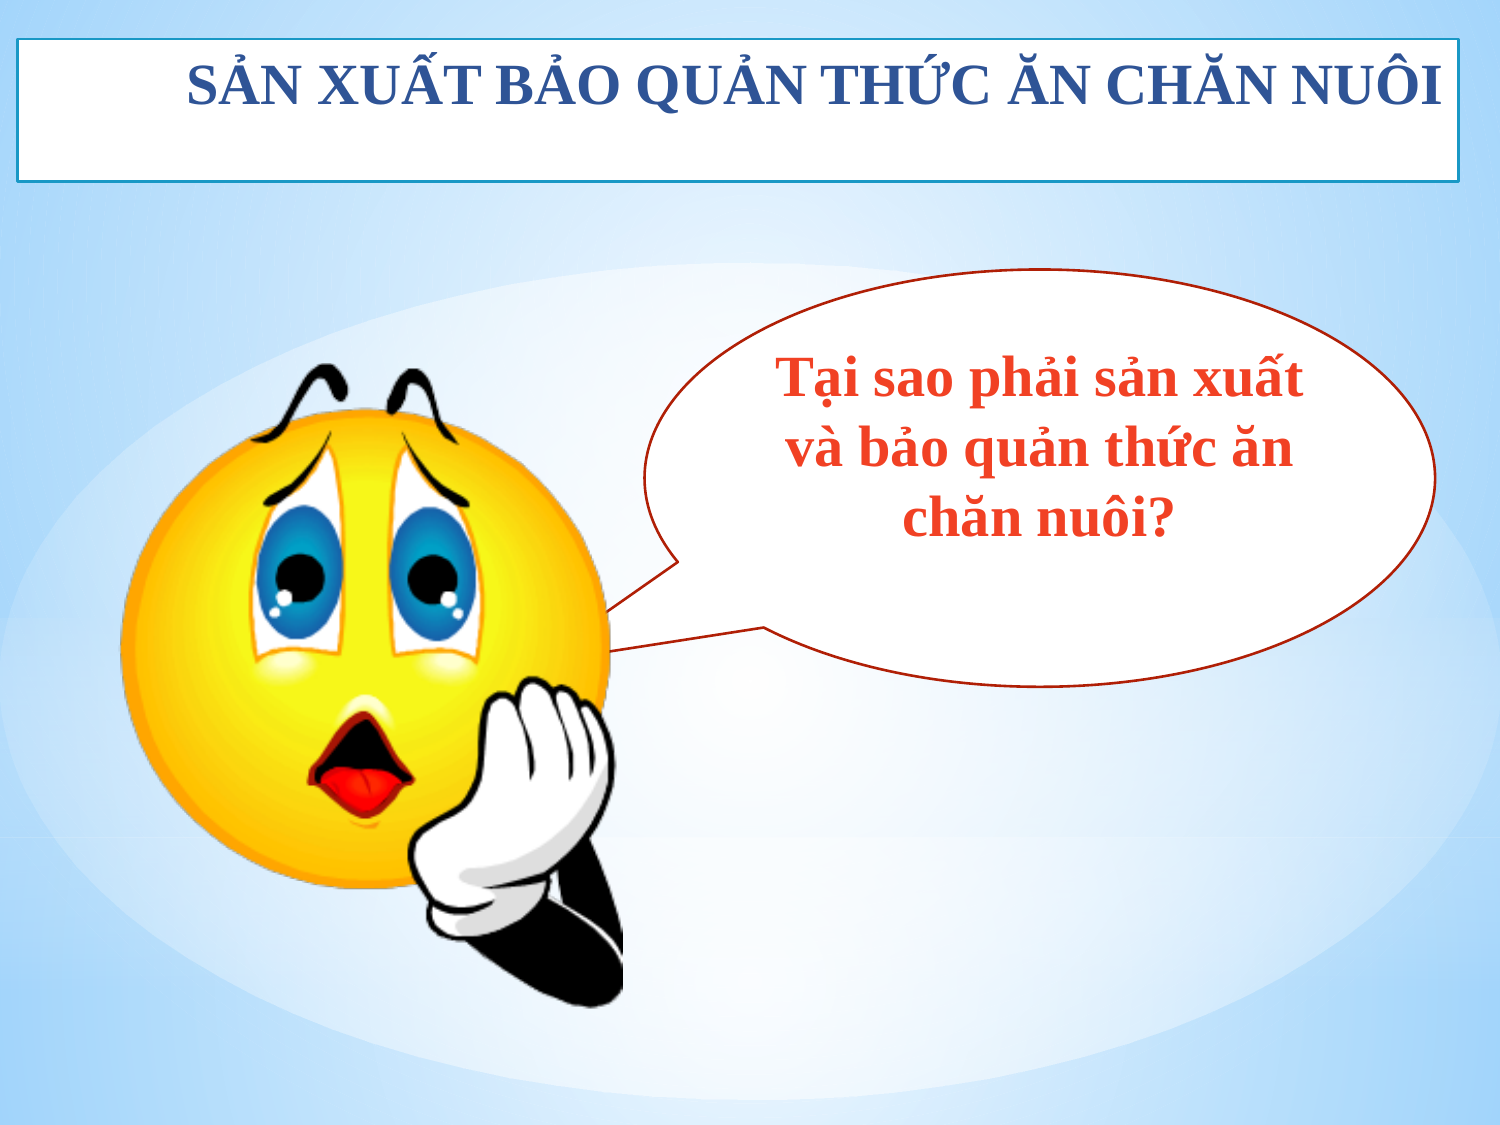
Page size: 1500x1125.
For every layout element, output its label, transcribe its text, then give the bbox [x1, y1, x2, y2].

picture [116, 362, 623, 1011]
text_box Tại sao phải sản xuất và bảo quản thức ăn chăn nuôi? [627, 268, 1437, 689]
title SẢN XUẤT BẢO QUẢN THỨC ĂN CHĂN NUÔI [16, 38, 1460, 183]
